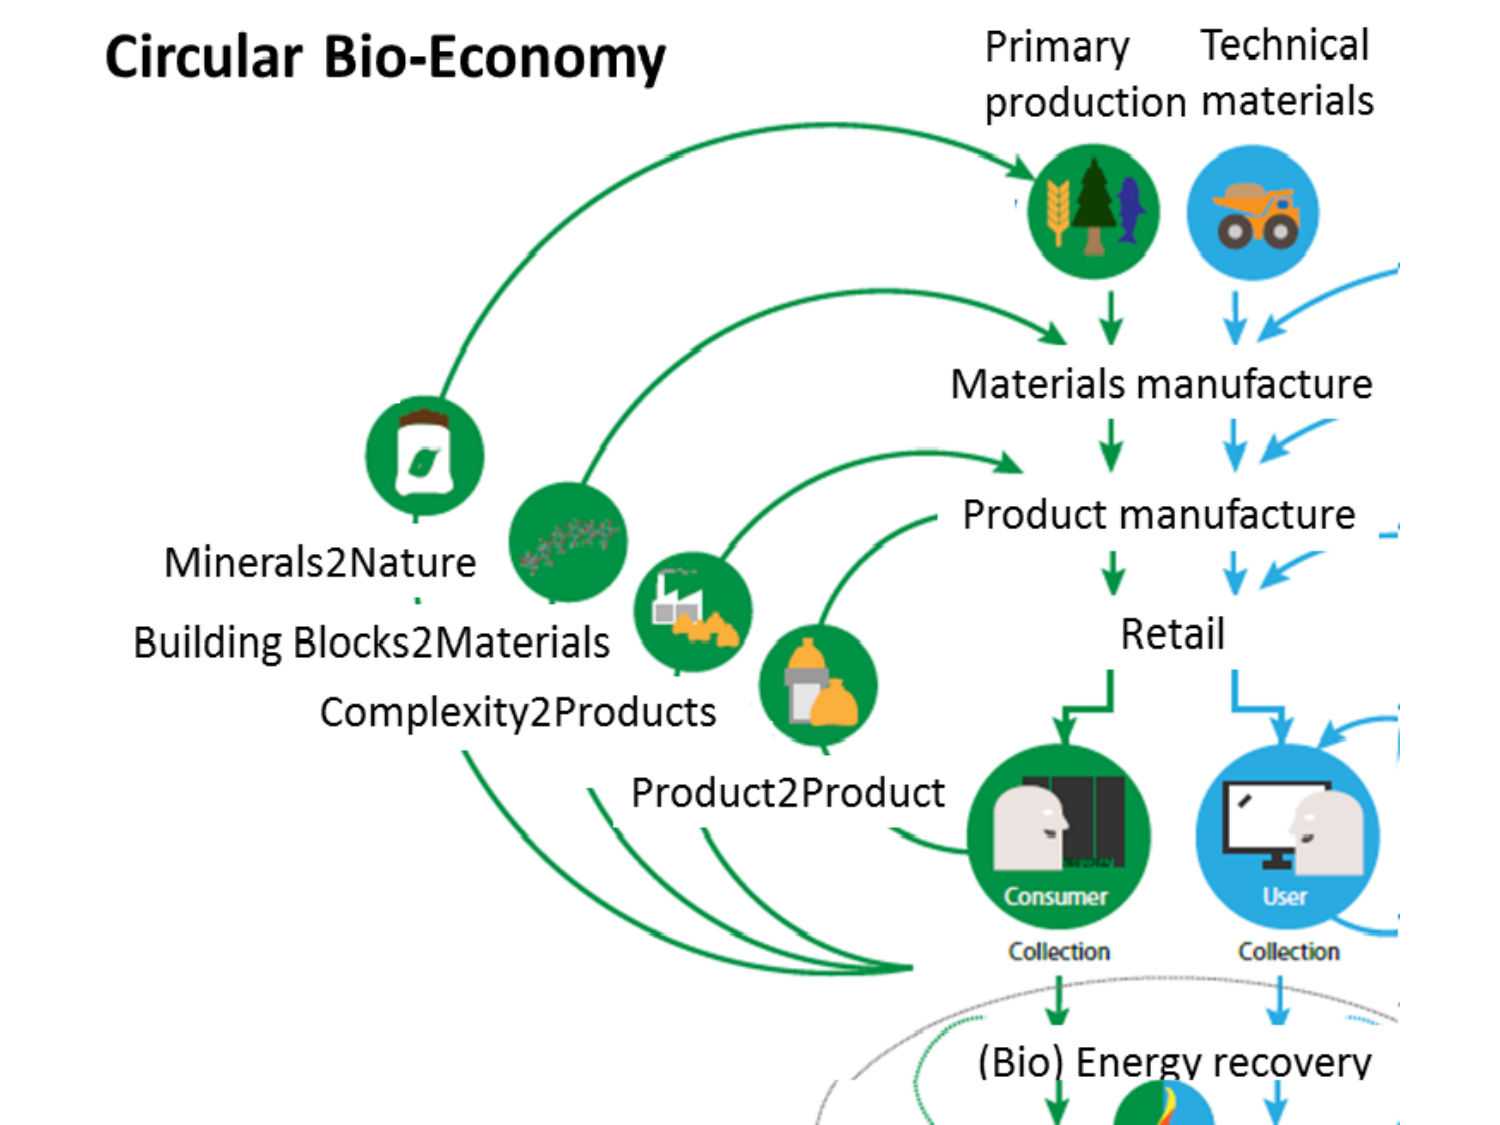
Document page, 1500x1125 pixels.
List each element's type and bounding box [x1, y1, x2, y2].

picture [88, 7, 1400, 1125]
